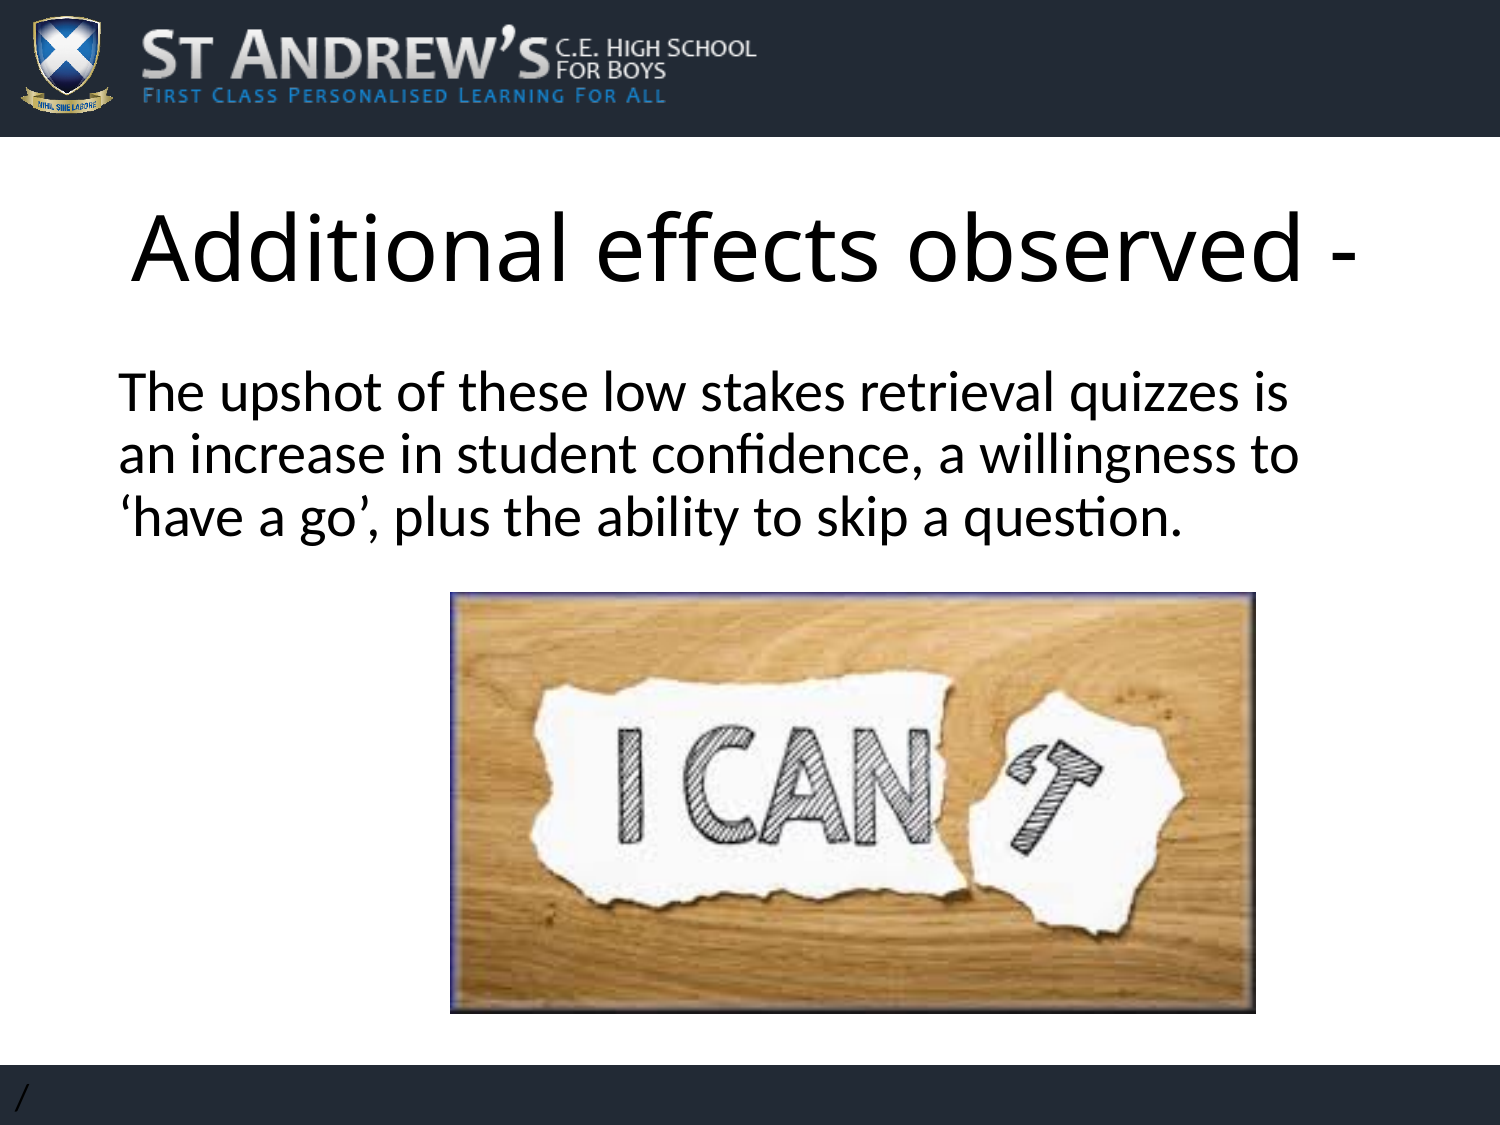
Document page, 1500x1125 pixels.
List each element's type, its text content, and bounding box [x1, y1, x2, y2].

list The upshot of these low stakes retrieval quizzes is an increase in student confidence, a willingness to ‘have a go’, plus the ability to skip a question. [103, 353, 1339, 998]
title Additional effects observed - [116, 188, 1383, 316]
text_box [0, 0, 1500, 137]
picture [449, 592, 1256, 1014]
picture [135, 17, 918, 112]
picture [14, 8, 120, 120]
text_box / [0, 1065, 1500, 1125]
